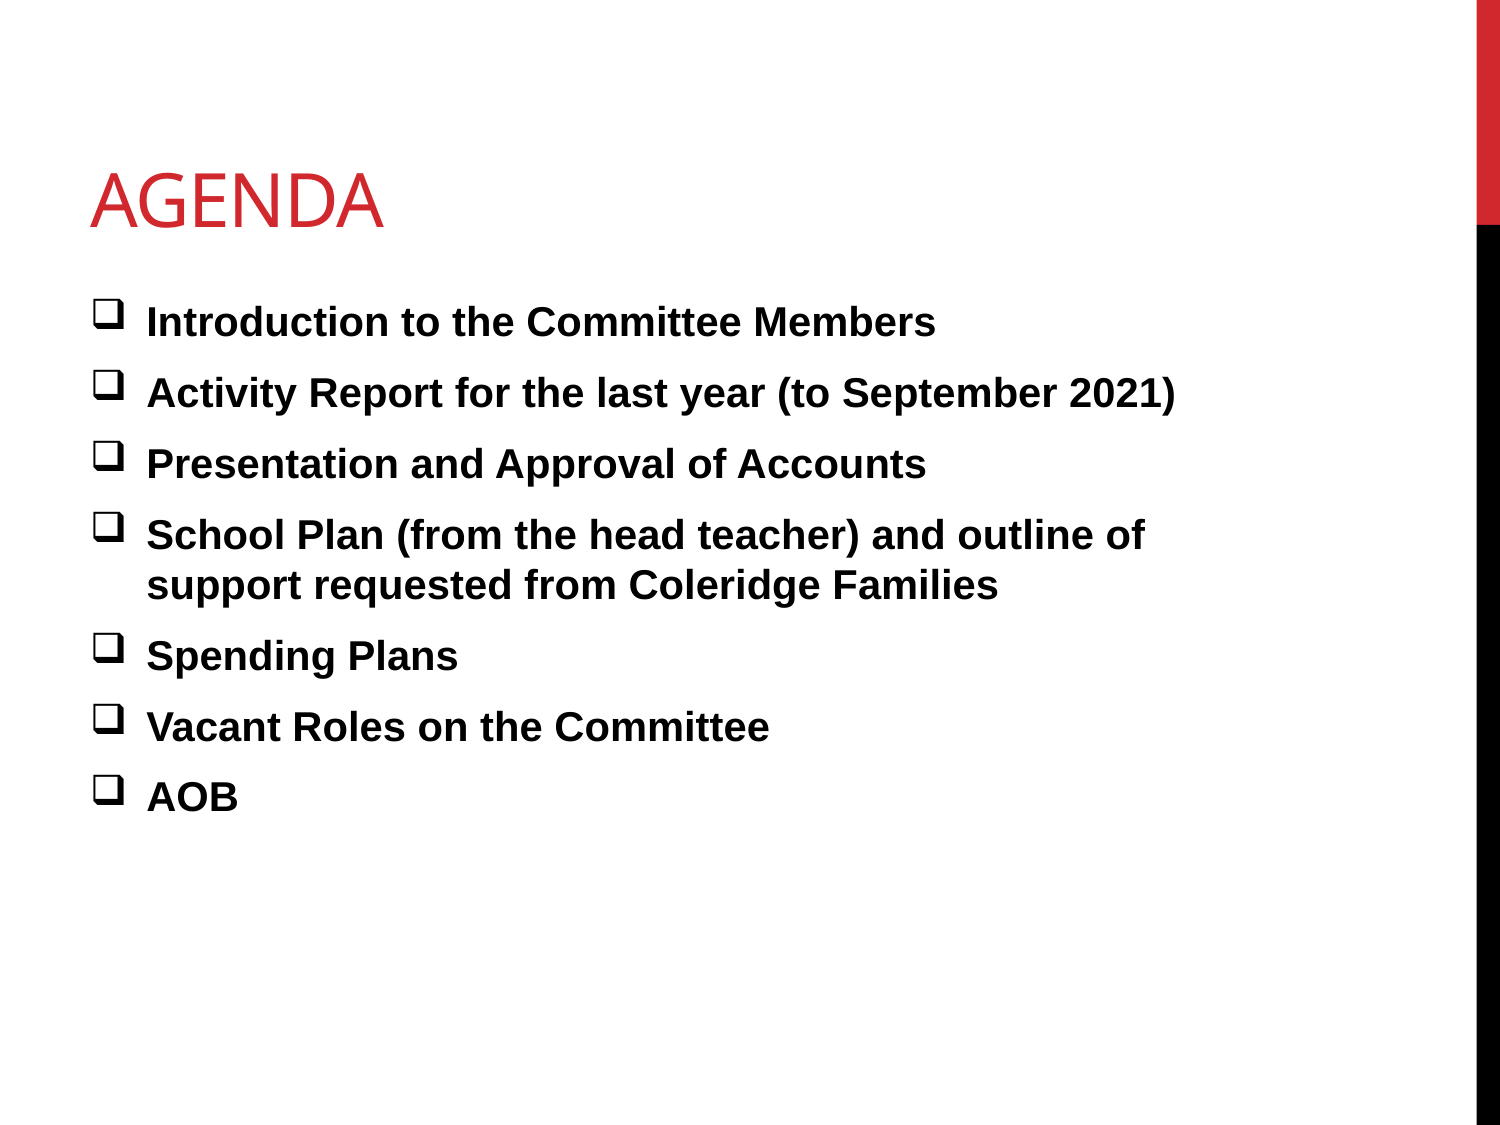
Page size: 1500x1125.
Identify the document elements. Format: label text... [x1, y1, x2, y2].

title Agenda [75, 25, 1025, 250]
list Introduction to the Committee Members Activity Report for the last year (to September 2021) Presentation and Approval of Accounts School Plan (from the head teacher) and outline of support requested from Coleridge Families Spending Plans Vacant Roles on the Committee AOB [75, 287, 1325, 1005]
